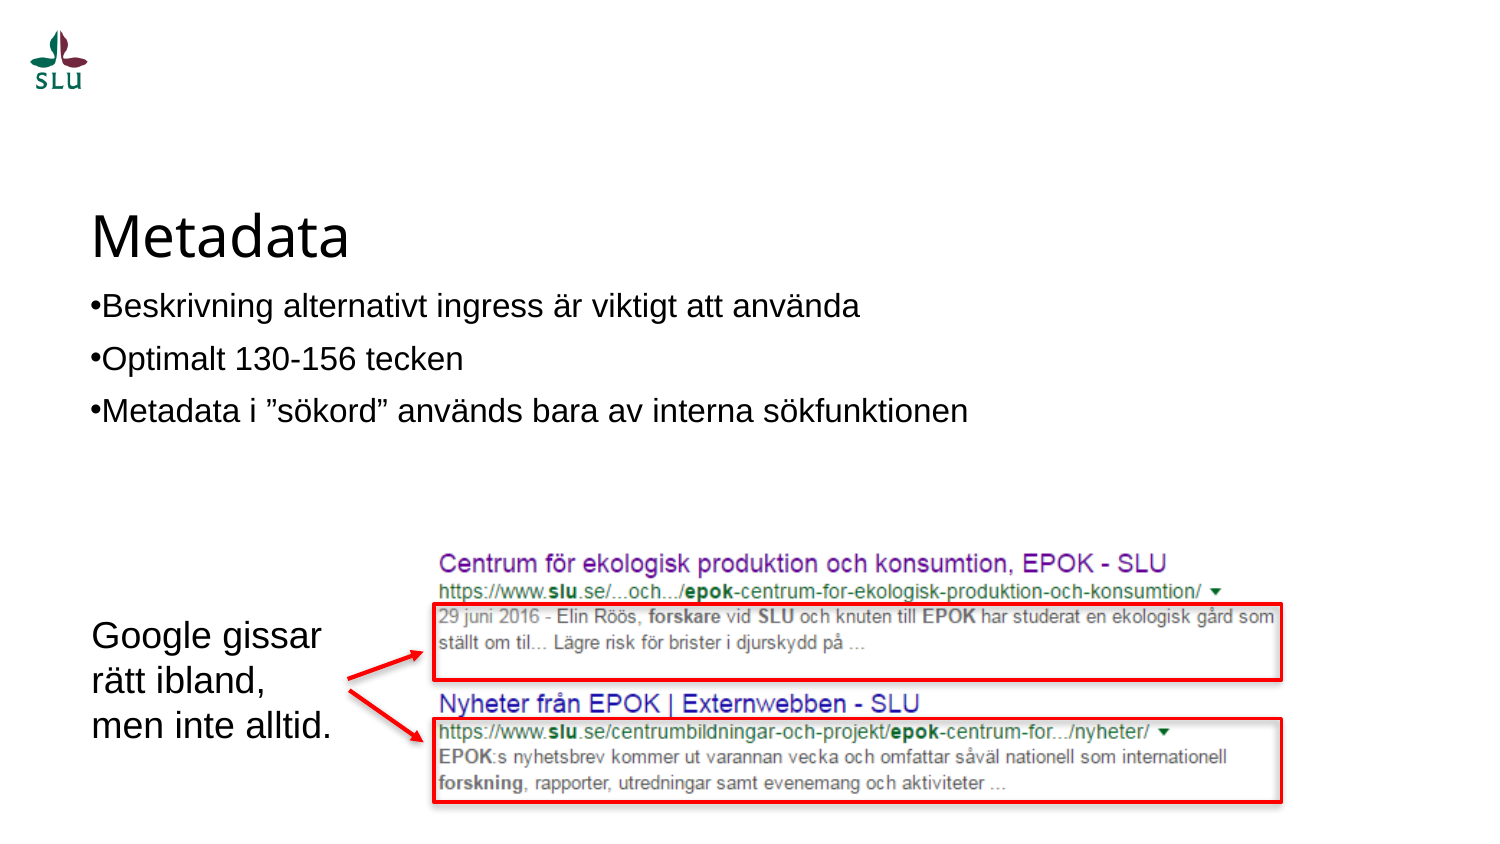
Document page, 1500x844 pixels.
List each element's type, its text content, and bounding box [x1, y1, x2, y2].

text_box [349, 651, 424, 681]
picture [433, 548, 1282, 804]
list Beskrivning alternativt ingress är viktigt att använda Optimalt 130-156 tecken Metadata i ”sökord” används bara av interna sökfunktionen [75, 277, 1425, 754]
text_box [349, 689, 424, 743]
title Metadata [75, 178, 1425, 277]
text_box Google gissar rätt ibland, men inte alltid. [76, 604, 348, 754]
